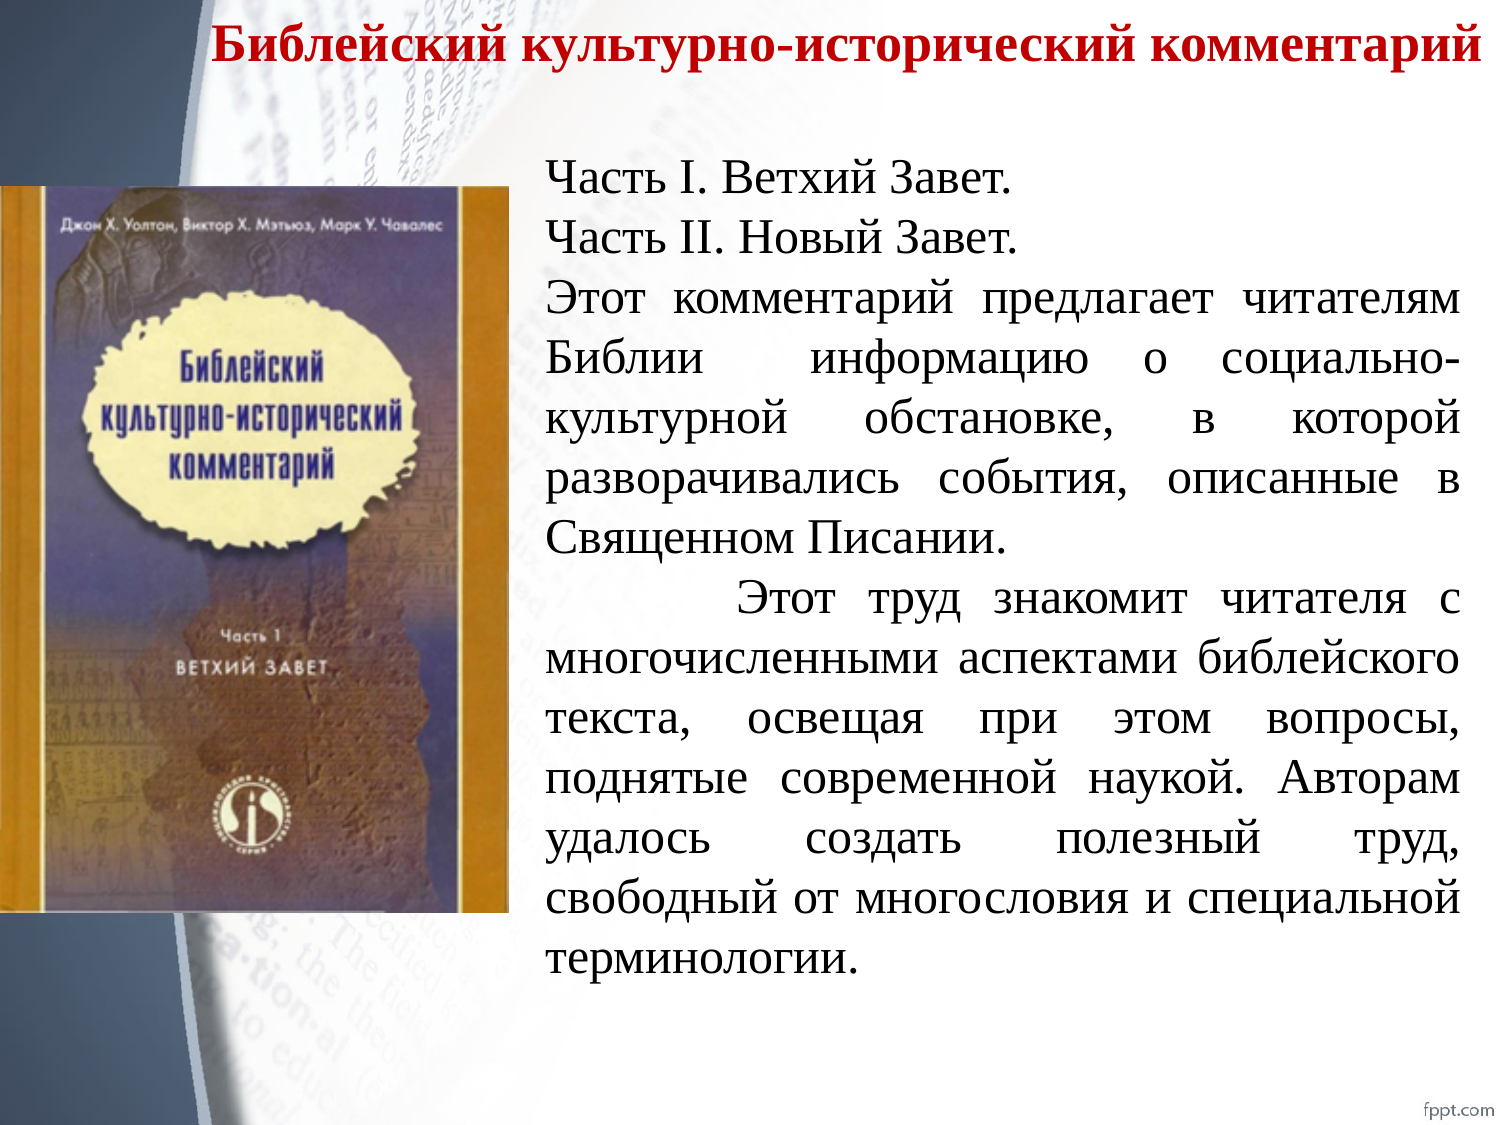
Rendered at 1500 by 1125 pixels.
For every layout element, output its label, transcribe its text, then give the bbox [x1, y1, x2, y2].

picture [0, 0, 1500, 1125]
text_box Библейский культурно-исторический комментарий [48, 0, 1500, 80]
text_box Часть І. Ветхий Завет. Часть ІІ. Новый Завет. Этот комментарий предлагает читателям Библии информацию о социально-культурной обстановке, в которой разворачивались события, описанные в Священном Писании. Этот труд знакомит читателя с многочисленными аспектами библейского текста, освещая при этом вопросы, поднятые современной наукой. Авторам удалось создать полезный труд, свободный от многословия и специальной терминологии. [531, 136, 1477, 992]
